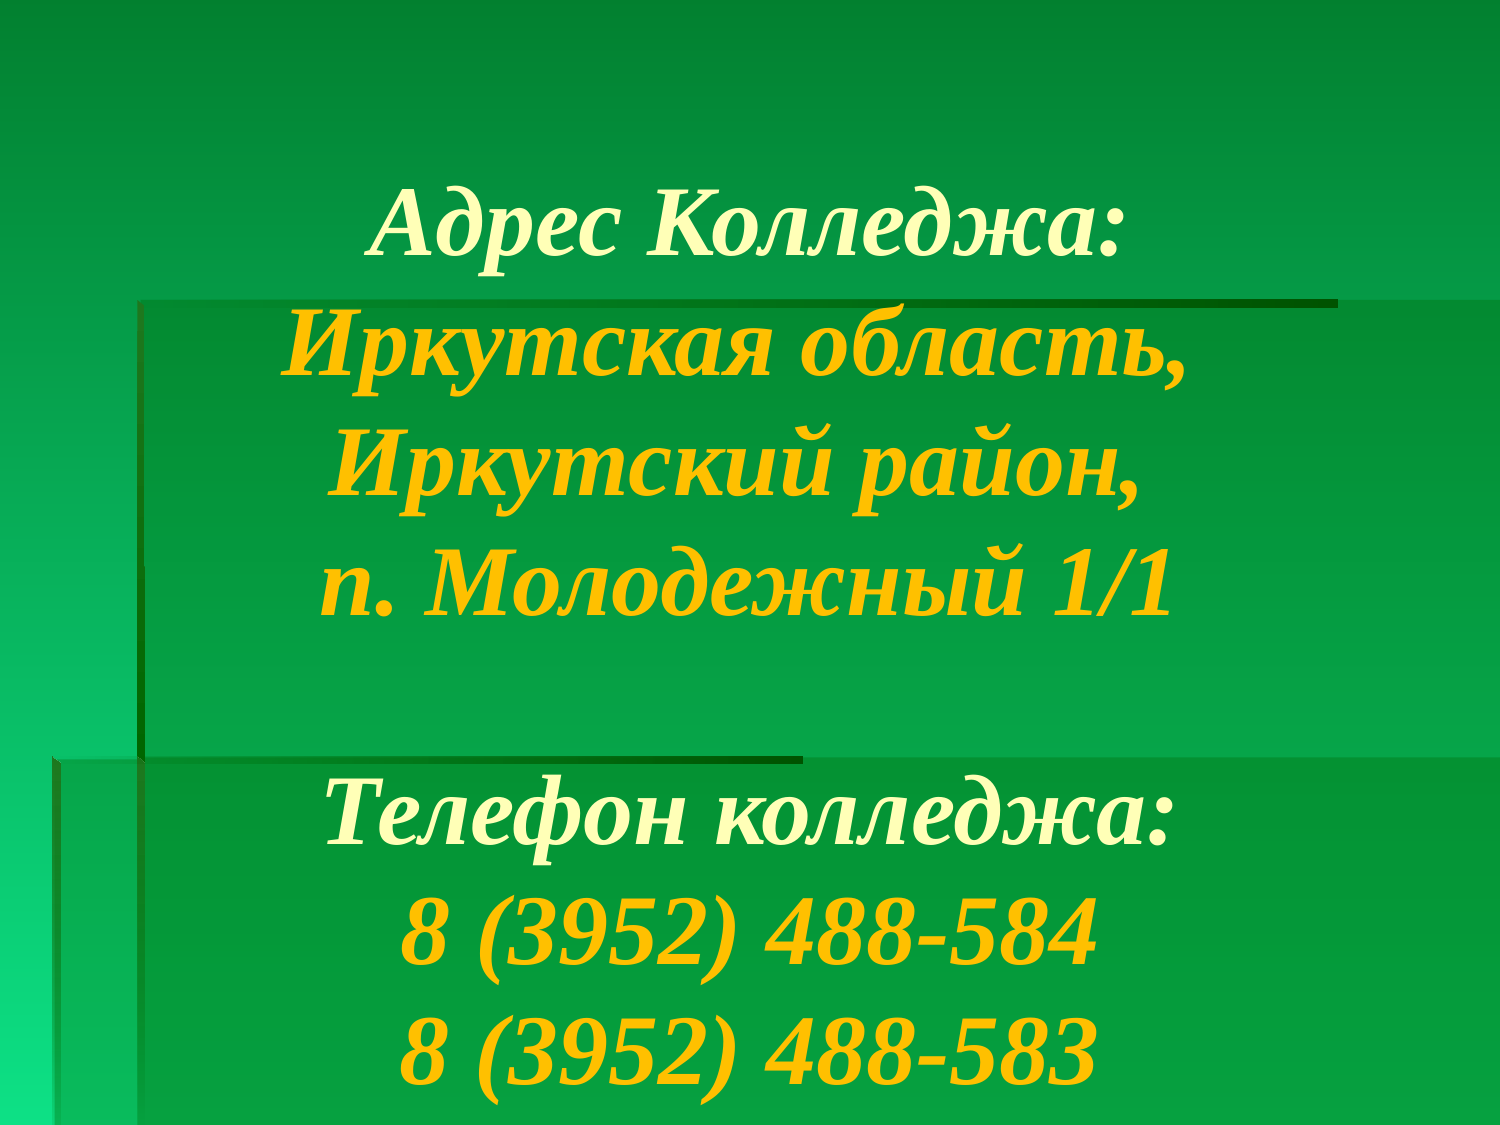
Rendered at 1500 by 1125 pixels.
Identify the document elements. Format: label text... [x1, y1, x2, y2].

title Адрес Колледжа: Иркутская область, Иркутский район, п. Молодежный 1/1 Телефон колледжа: 8 (3952) 488-584 8 (3952) 488-583 [106, 512, 1394, 748]
